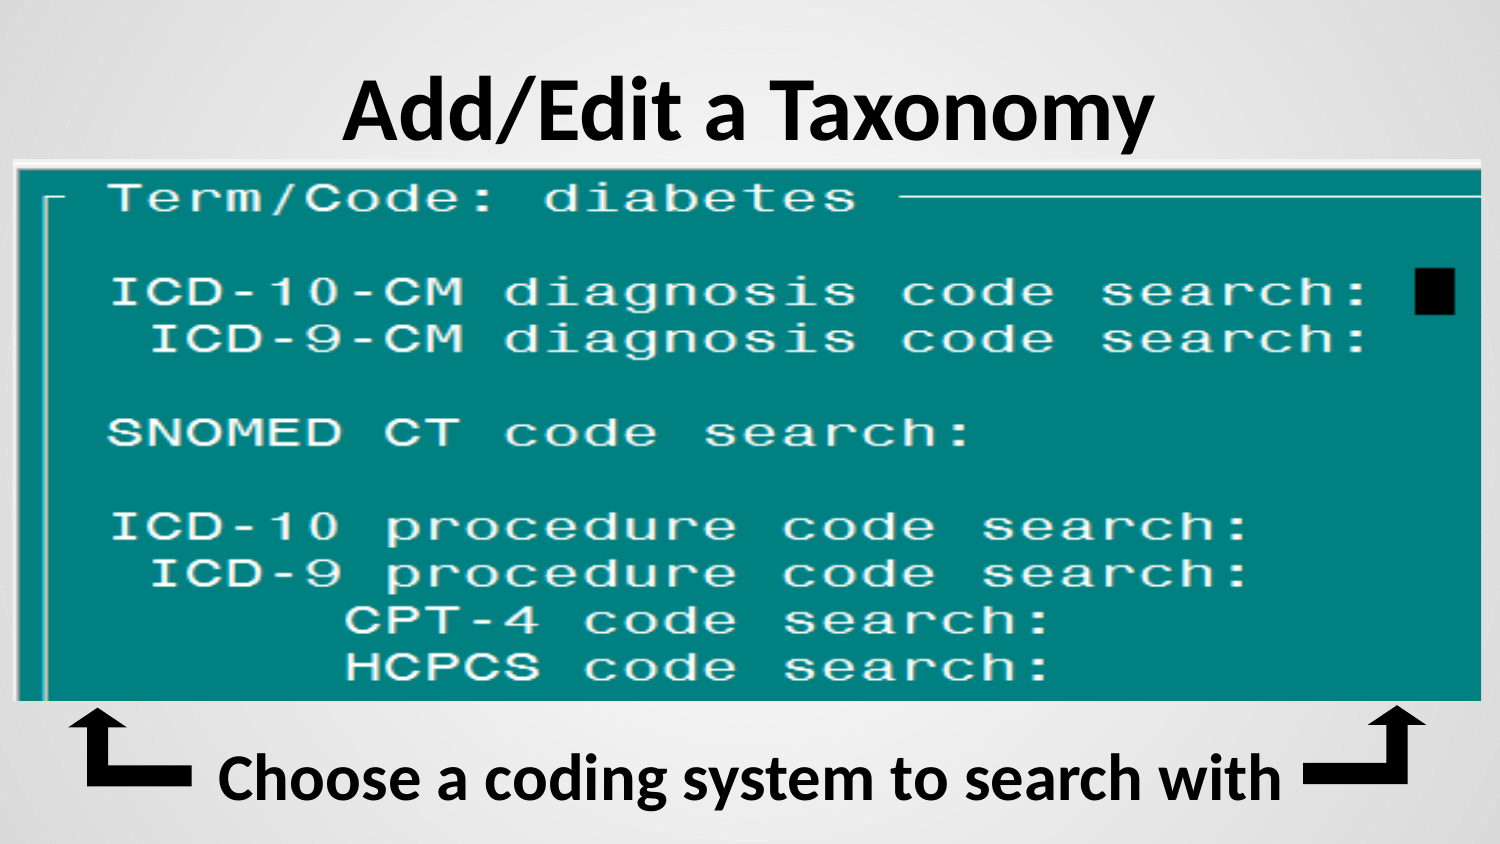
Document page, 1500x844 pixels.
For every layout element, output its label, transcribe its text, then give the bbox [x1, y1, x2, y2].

picture [12, 159, 1482, 701]
text_box [1300, 710, 1429, 787]
text_box Choose a coding system to search with [203, 726, 1300, 822]
title Add/Edit a Taxonomy [75, 33, 1425, 157]
text_box [66, 710, 194, 789]
